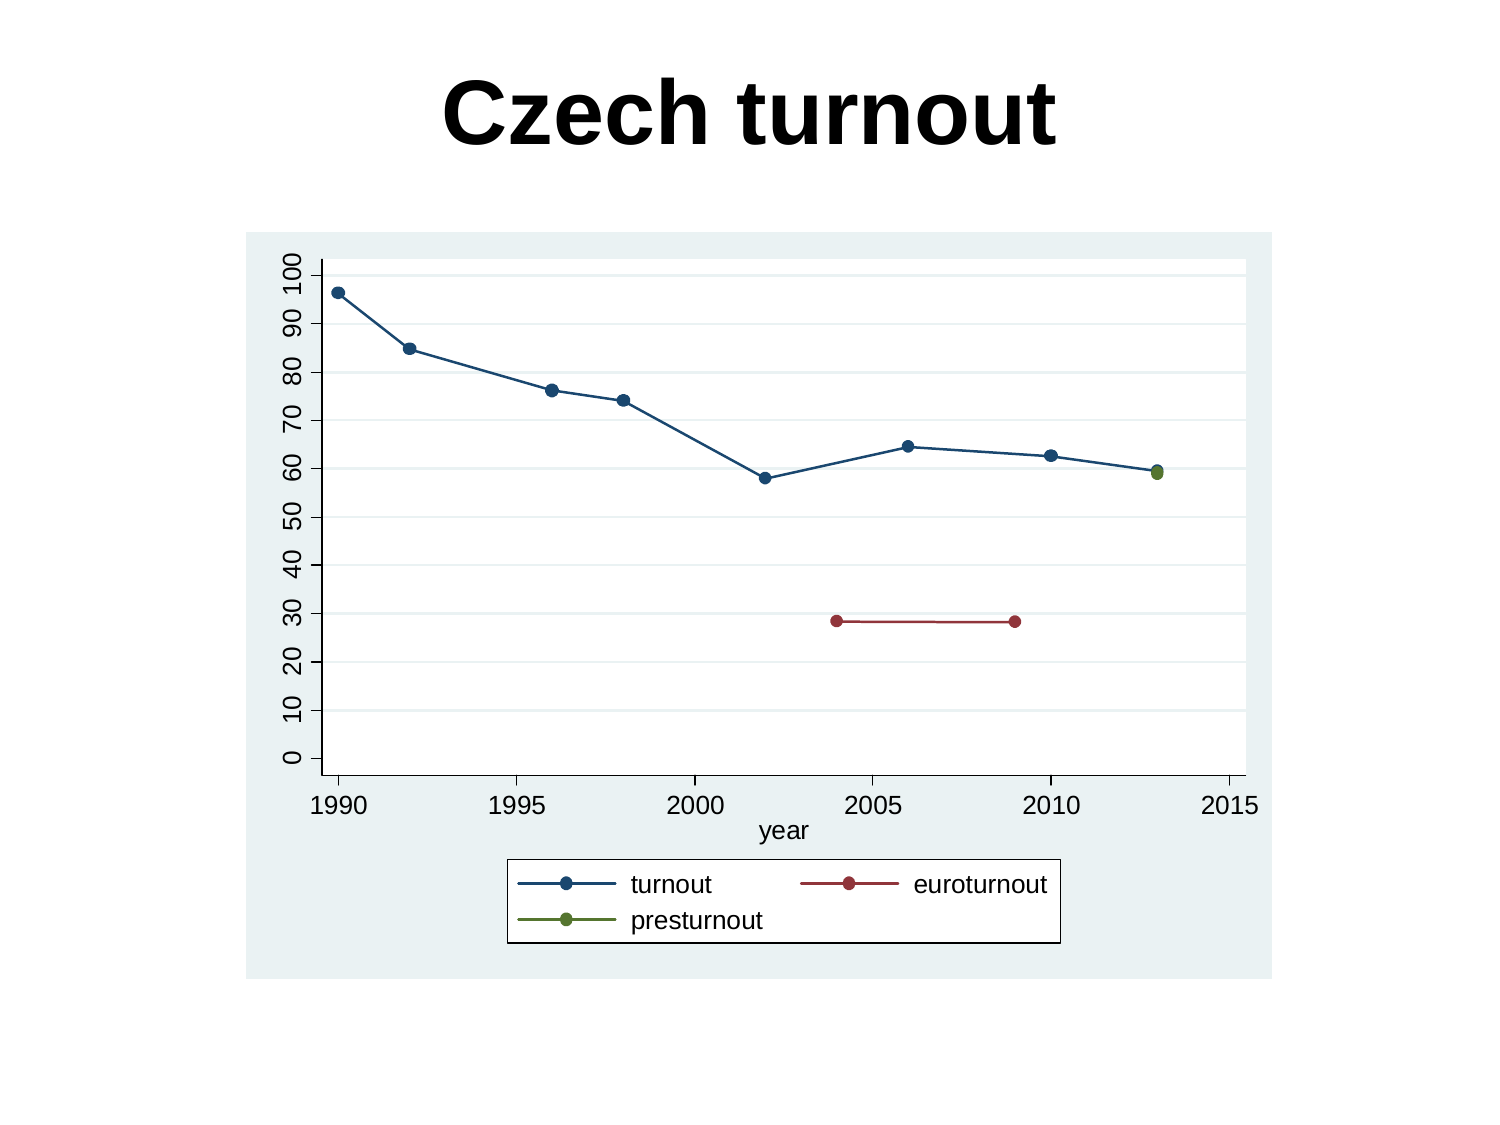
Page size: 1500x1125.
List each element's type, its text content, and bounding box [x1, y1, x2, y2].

picture [237, 223, 1281, 988]
text_box Czech turnout [74, 45, 1425, 233]
